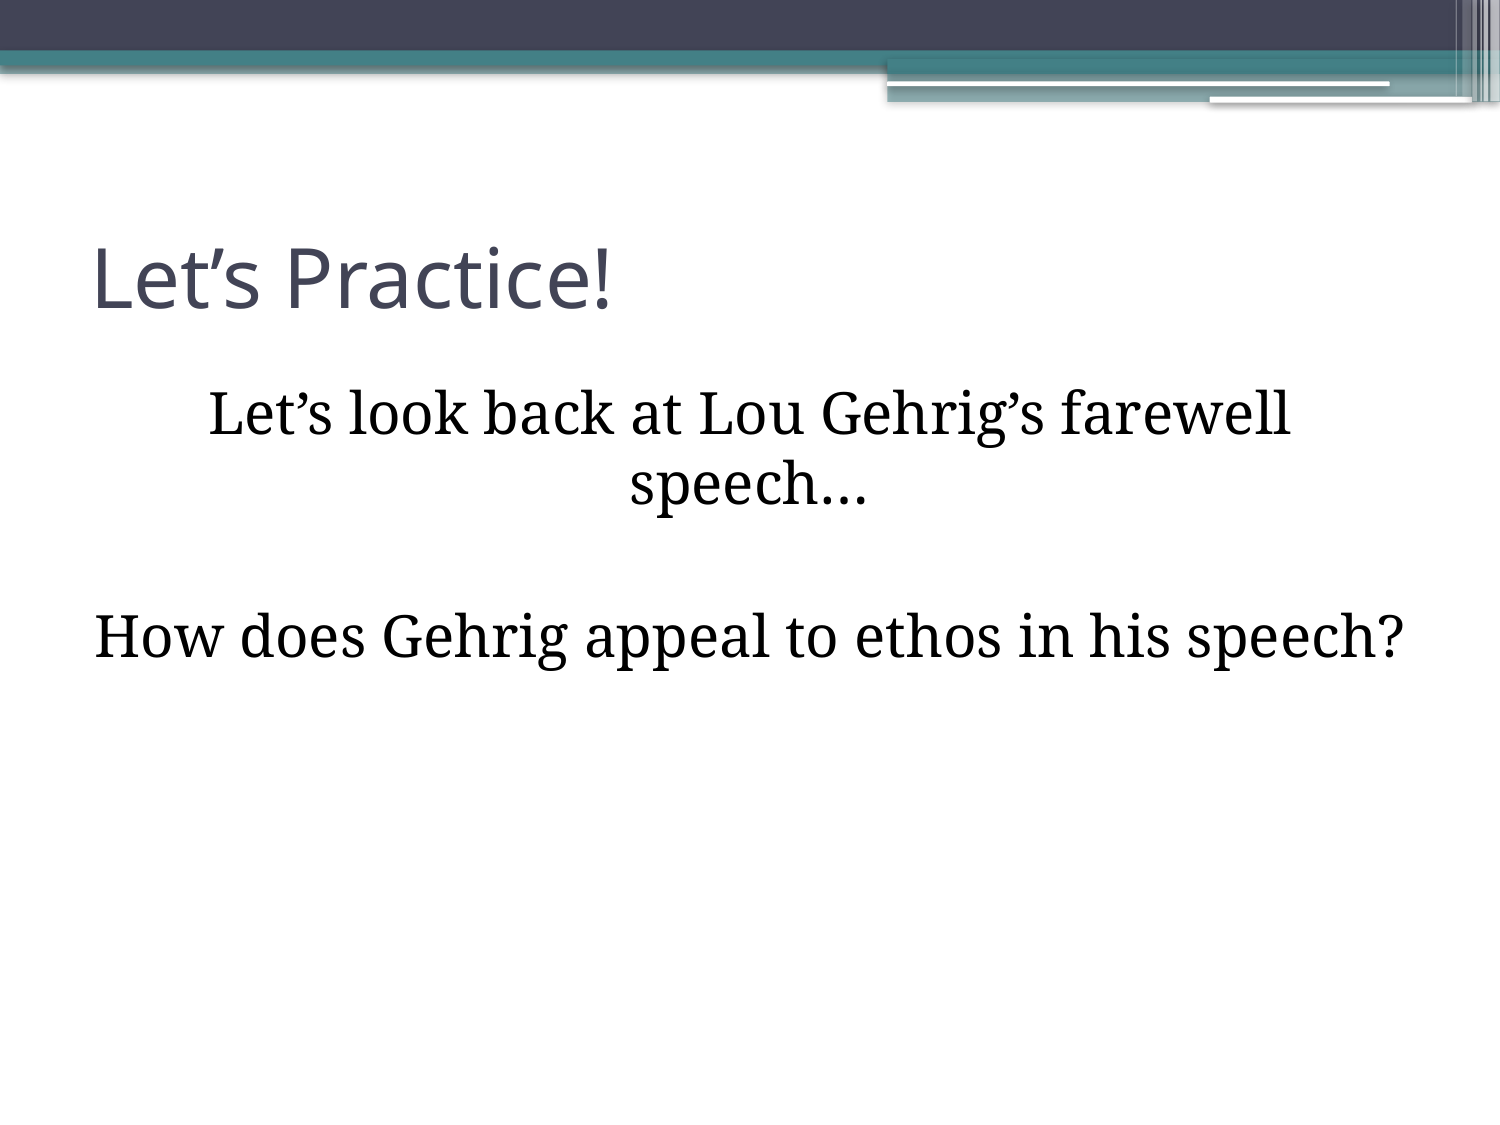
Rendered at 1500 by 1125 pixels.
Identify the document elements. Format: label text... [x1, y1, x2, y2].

title Let’s Practice! [75, 187, 1425, 363]
list Let’s look back at Lou Gehrig’s farewell speech… How does Gehrig appeal to ethos in his speech? [75, 369, 1425, 1079]
